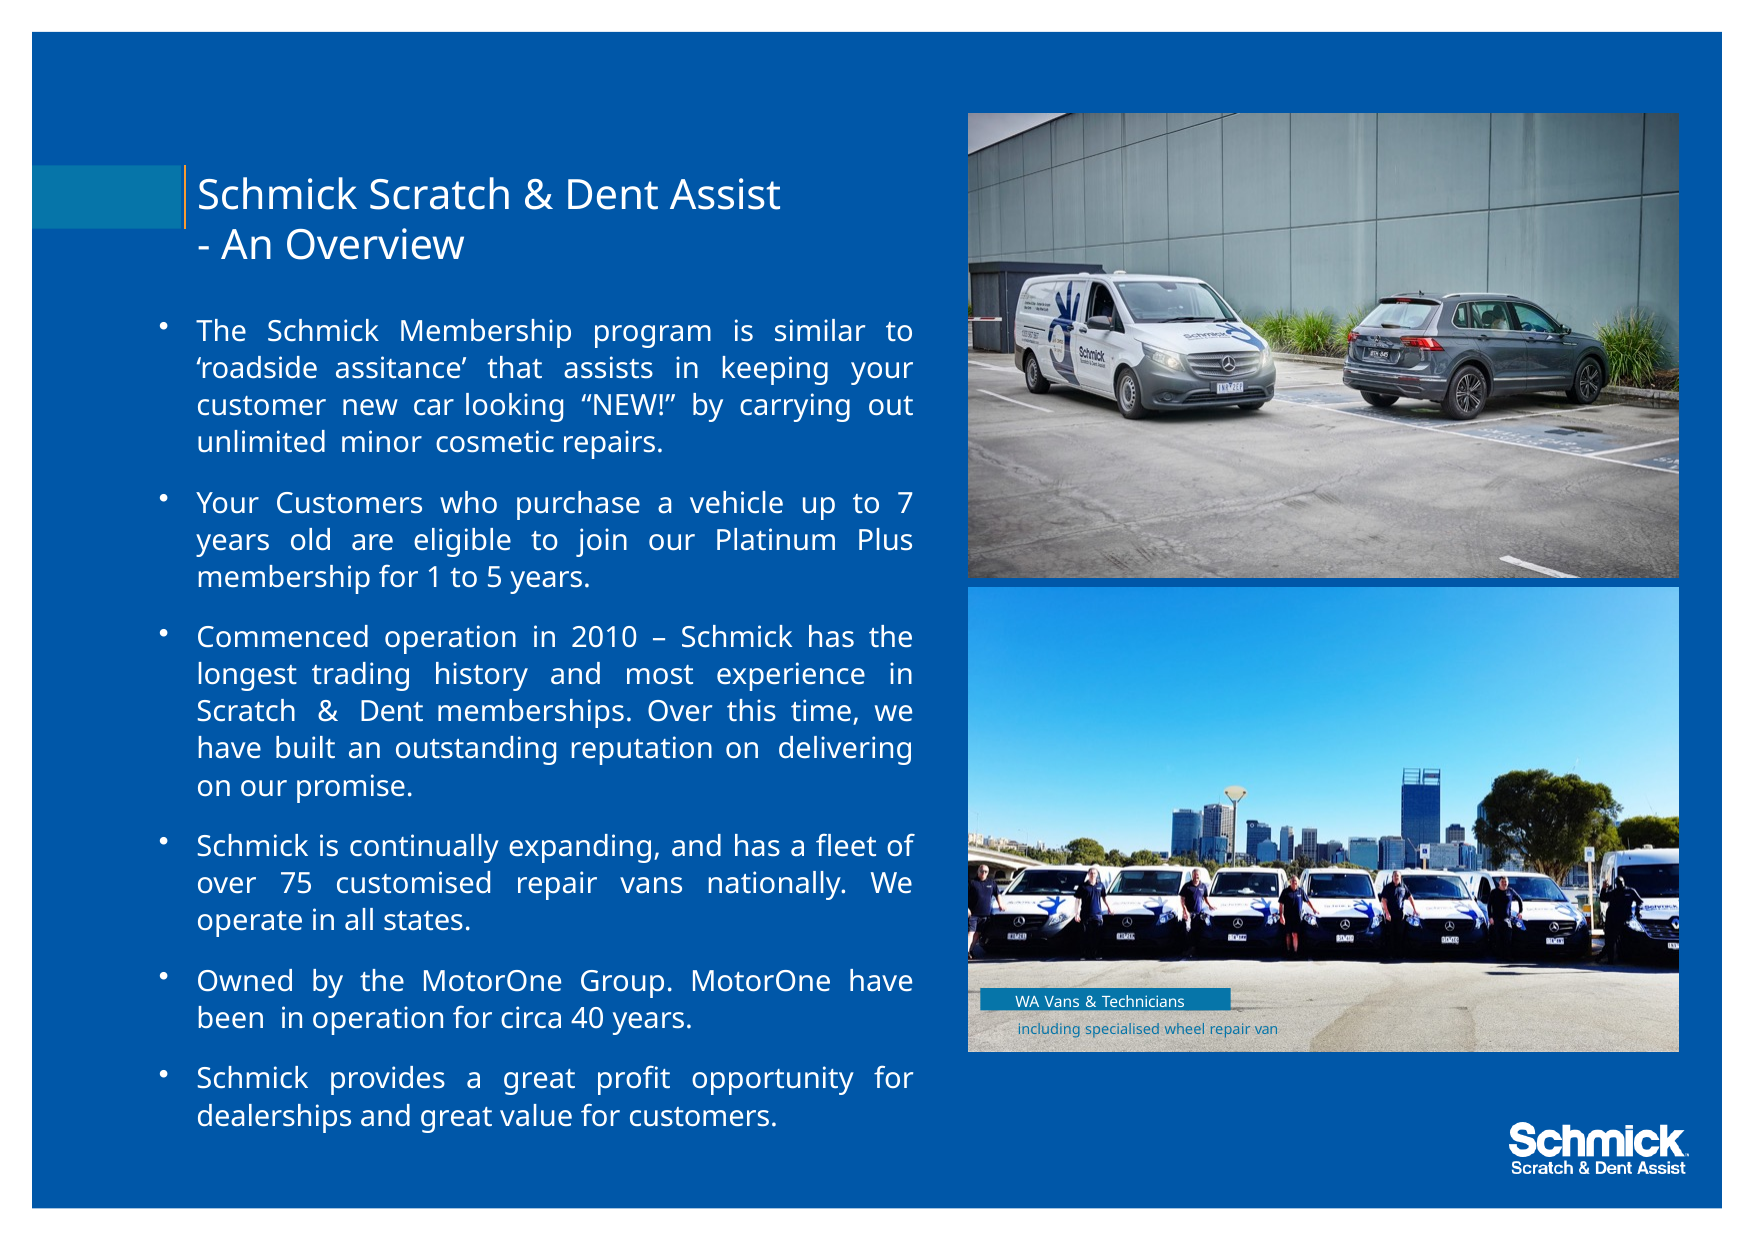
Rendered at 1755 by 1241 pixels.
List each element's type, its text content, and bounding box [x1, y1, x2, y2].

title Schmick Scratch & Dent Assist - An Overview [195, 165, 810, 375]
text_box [31, 165, 187, 229]
picture [1508, 1122, 1690, 1174]
text_box The Schmick Membership program is similar to ‘roadside assitance’ that assists in keeping your customer new car looking “NEW!” by carrying out unlimited minor cosmetic repairs. Your Customers who purchase a vehicle up to 7 years old are eligible to join our Platinum Plus membership for 1 to 5 years. Commenced operation in 2010 – Schmick has the longest trading history and most experience in Scratch & Dent memberships. Over this time, we have built an outstanding reputation on delivering on our promise. Schmick is continually expanding, and has a fleet of over 75 customised repair vans nationally. We operate in all states. Owned by the MotorOne Group. MotorOne have been in operation for circa 40 years. Schmick provides a great profit opportunity for dealerships and great value for customers. [156, 308, 915, 1132]
picture [968, 587, 1680, 1052]
picture [968, 113, 1680, 578]
